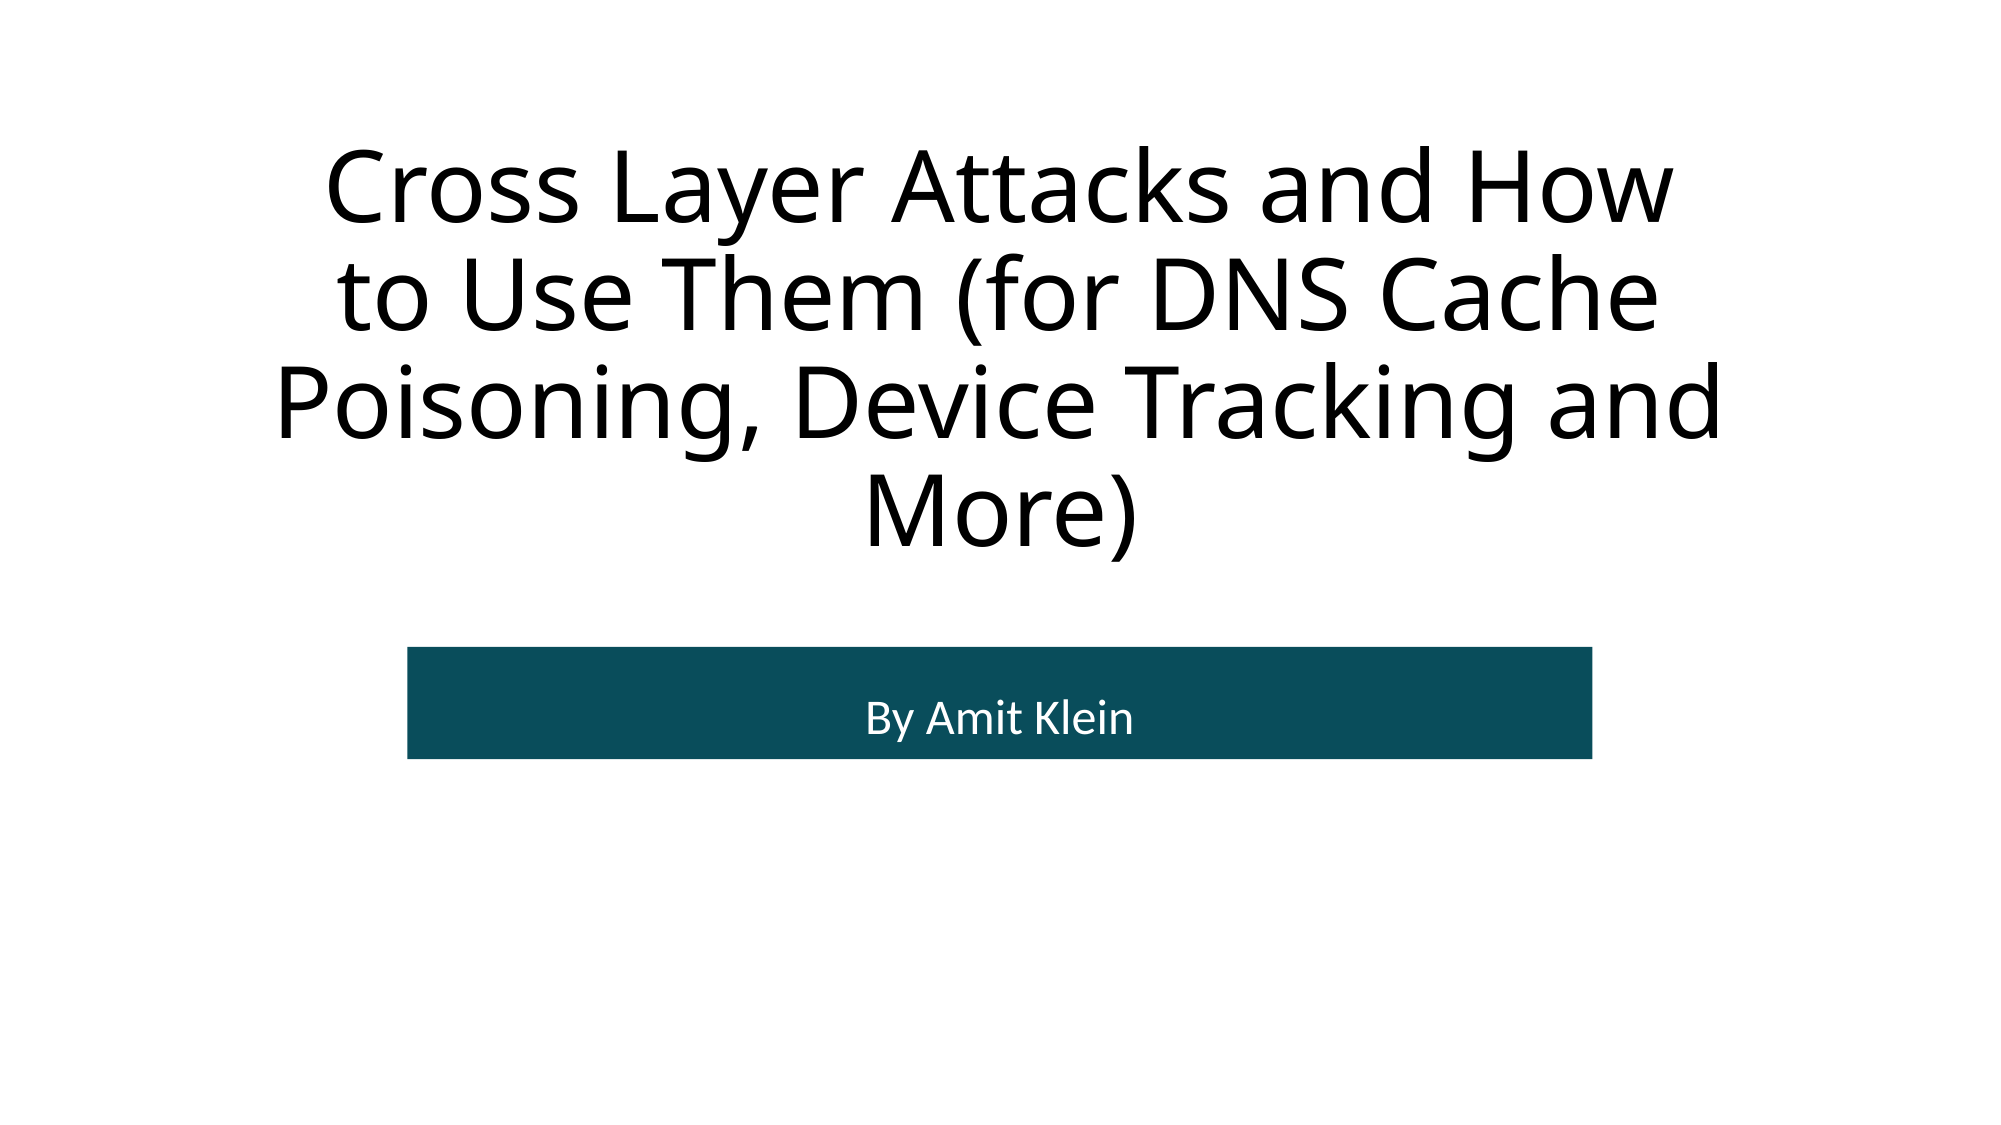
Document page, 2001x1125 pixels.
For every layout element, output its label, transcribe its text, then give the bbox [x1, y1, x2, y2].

subtitle By Amit Klein [407, 646, 1593, 760]
title Cross Layer Attacks and How to Use Them (for DNS Cache Poisoning, Device Tracking and More) [249, 184, 1750, 576]
